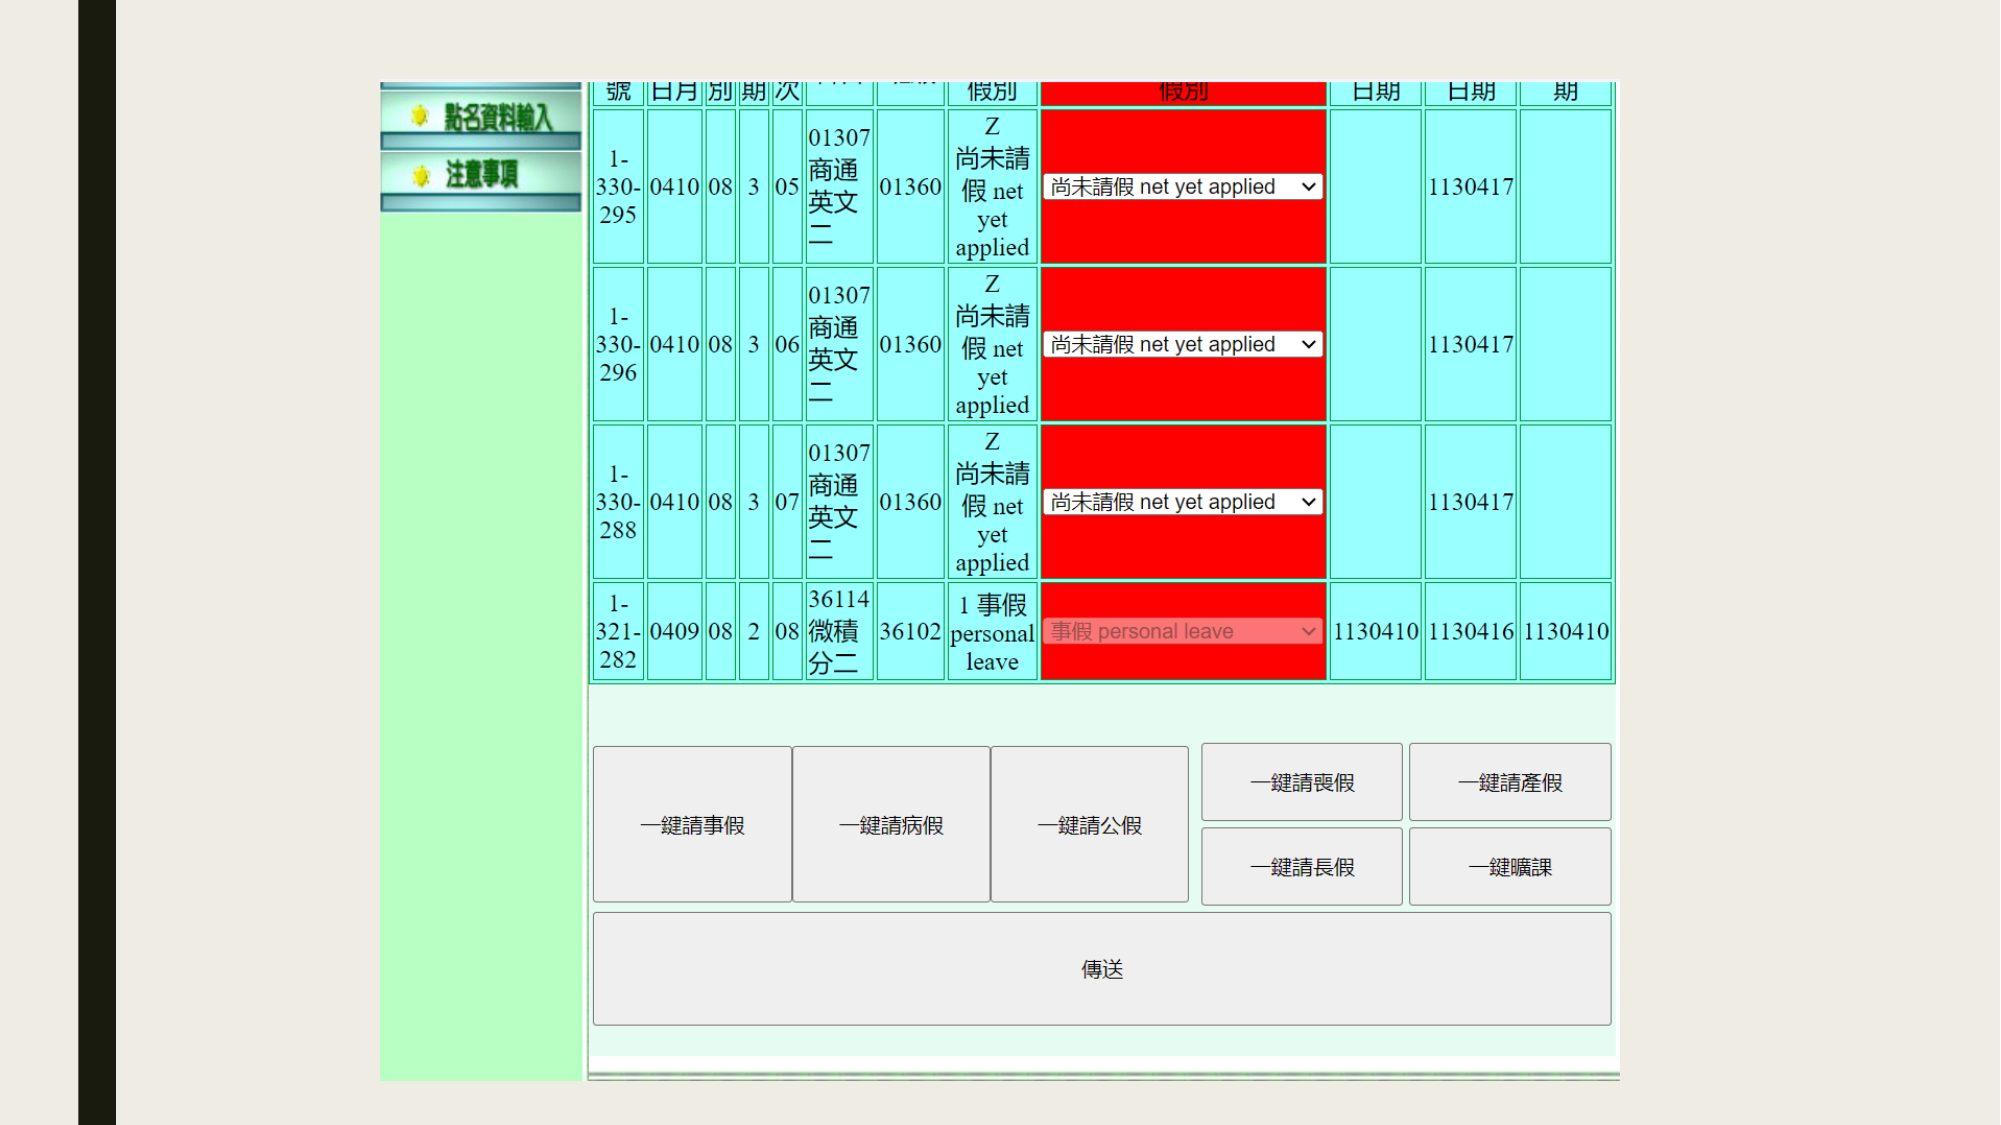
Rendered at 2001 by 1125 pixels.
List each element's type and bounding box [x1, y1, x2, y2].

list [380, 79, 1620, 1081]
